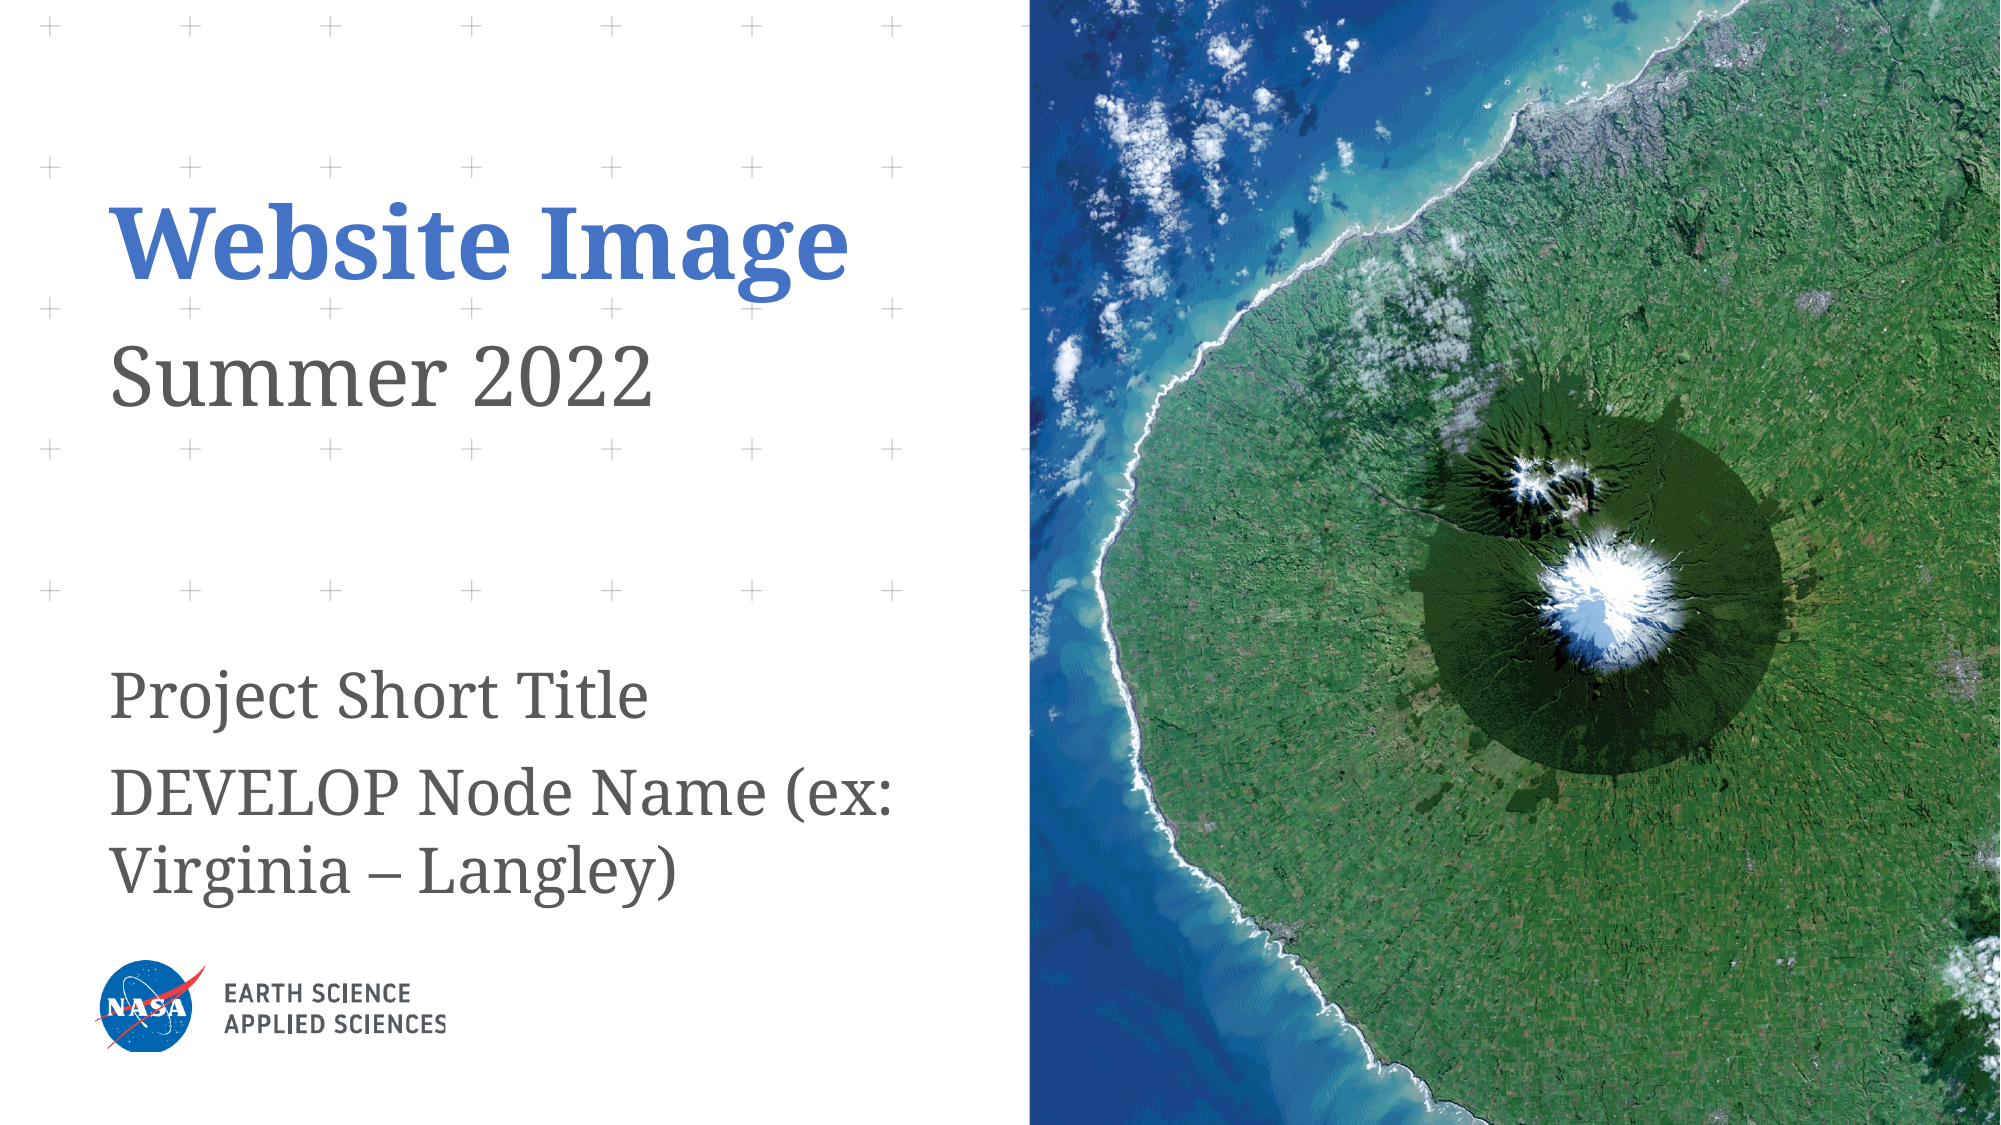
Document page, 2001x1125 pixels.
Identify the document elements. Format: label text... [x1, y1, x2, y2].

picture [94, 960, 446, 1052]
picture [17, 0, 2000, 1125]
text_box Website Image Summer 2022 [94, 173, 1029, 445]
list Project Short Title DEVELOP Node Name (ex: Virginia – Langley) [94, 649, 1029, 920]
